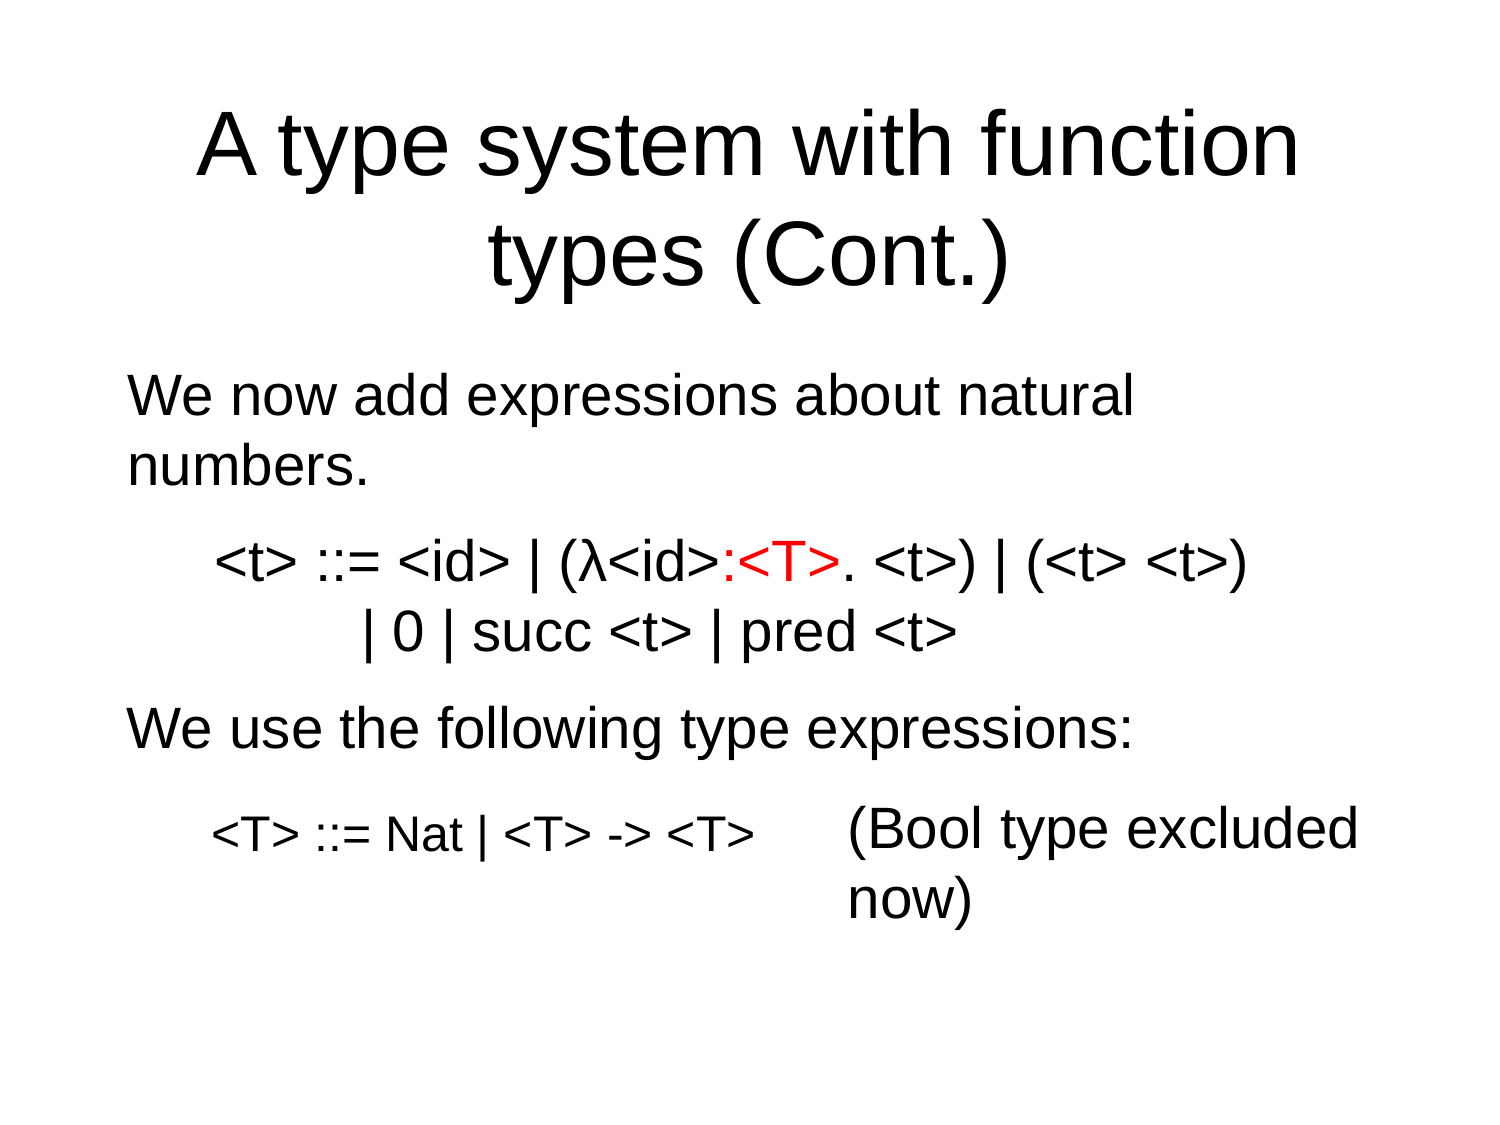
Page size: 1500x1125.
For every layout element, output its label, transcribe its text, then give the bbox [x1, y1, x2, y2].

title A type system with function types (Cont.) [112, 99, 1388, 288]
text_box (Bool type excluded now) [832, 782, 1411, 940]
text_box We use the following type expressions: [111, 682, 1234, 759]
text_box <t> ::= <id> | (λ<id>:<T>. <t>) | (<t> <t>) | 0 | succ <t> | pred <t> [200, 515, 1265, 670]
text_box <T> ::= Nat | <T> -> <T> [196, 793, 772, 869]
list We now add expressions about natural numbers. [112, 350, 1412, 443]
